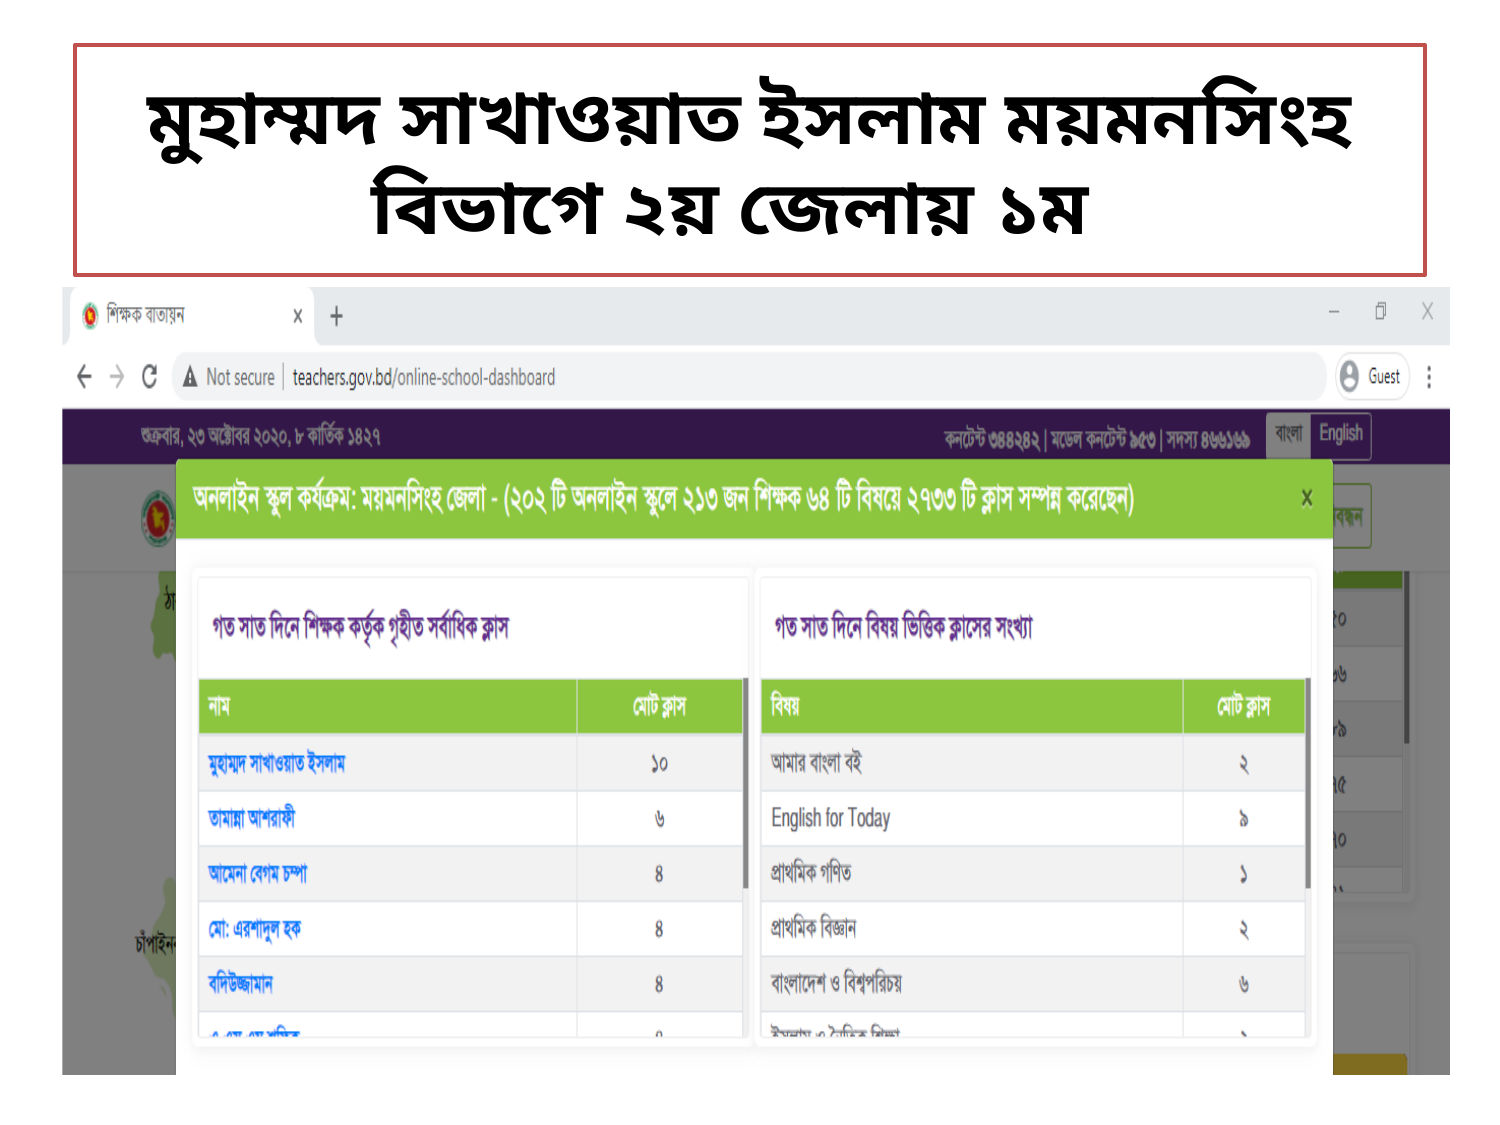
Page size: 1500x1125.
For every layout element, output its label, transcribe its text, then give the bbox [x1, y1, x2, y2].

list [62, 287, 1451, 1076]
title মুহাম্মদ সাখাওয়াত ইসলাম ময়মনসিংহ বিভাগে ২য় জেলায় ১ম [73, 43, 1427, 277]
